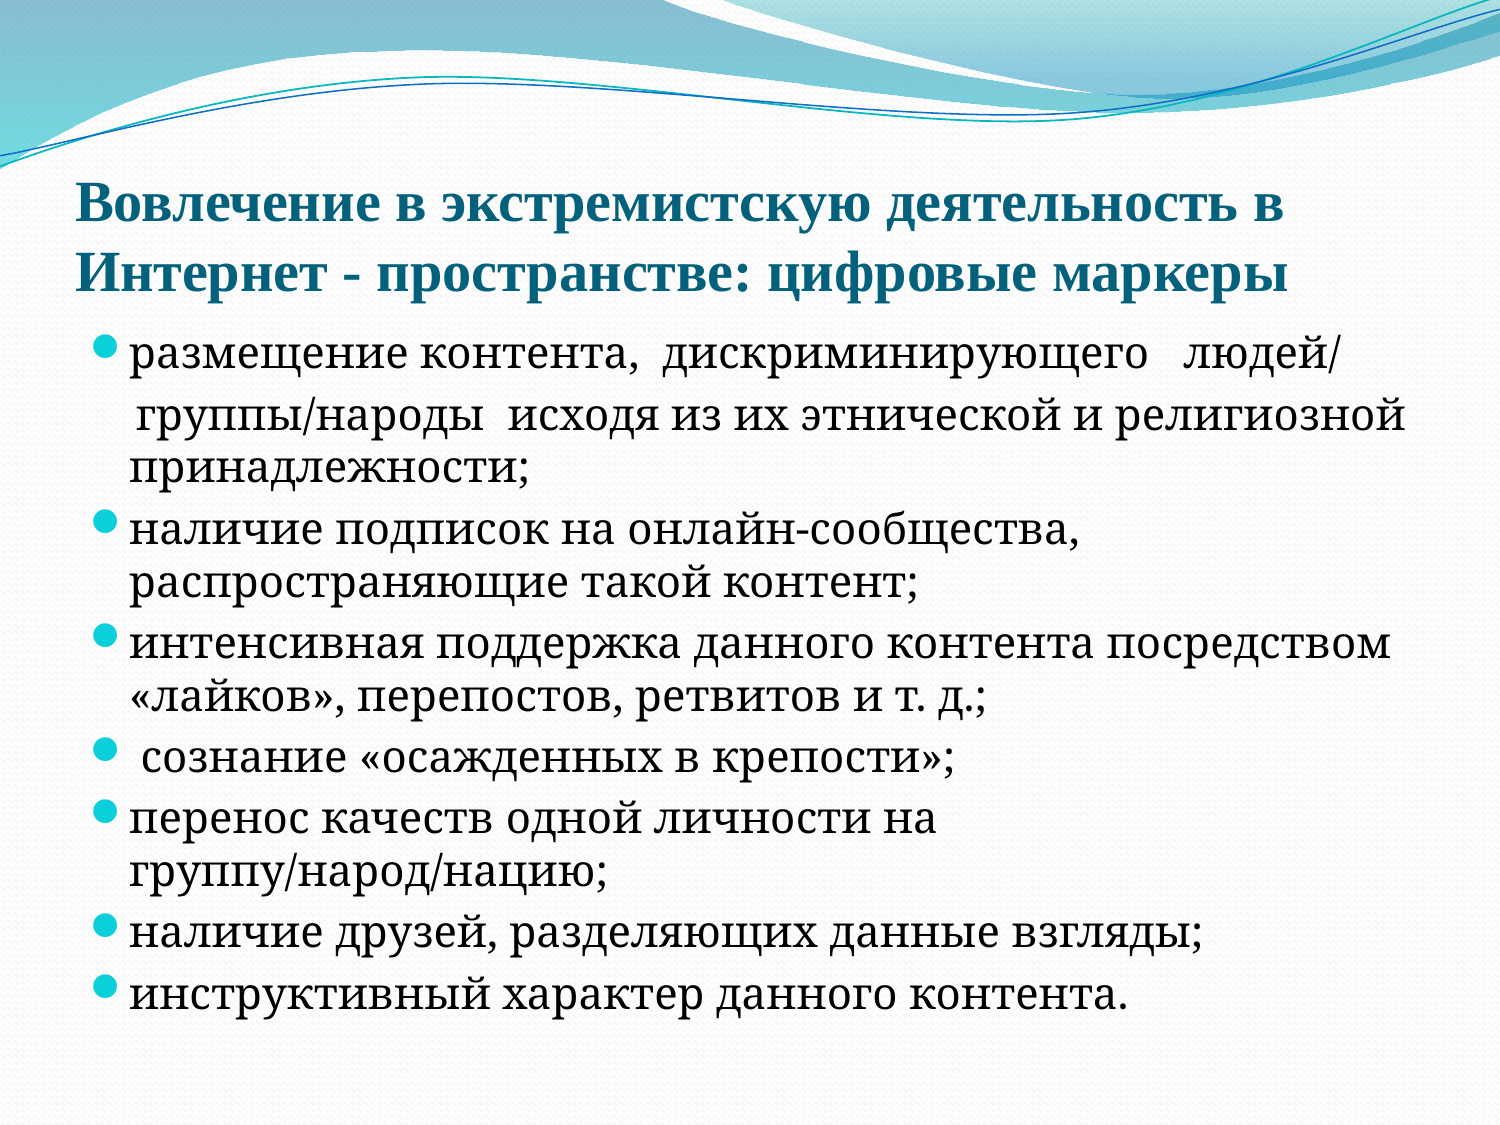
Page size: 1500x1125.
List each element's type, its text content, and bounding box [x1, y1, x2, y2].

title Вовлечение в экстремистскую деятельность в Интернет - пространстве: цифровые маркеры [75, 115, 1425, 303]
list размещение контента, дискриминирующего людей/ группы/народы исходя из их этнической и религиозной принадлежности; наличие подписок на онлайн-сообщества, распространяющие такой контент; интенсивная поддержка данного контента посредством «лайков», перепостов, ретвитов и т. д.; сознание «осажденных в крепости»; перенос качеств одной личности на группу/народ/нацию; наличие друзей, разделяющих данные взгляды; инструктивный характер данного контента. [75, 317, 1425, 1038]
